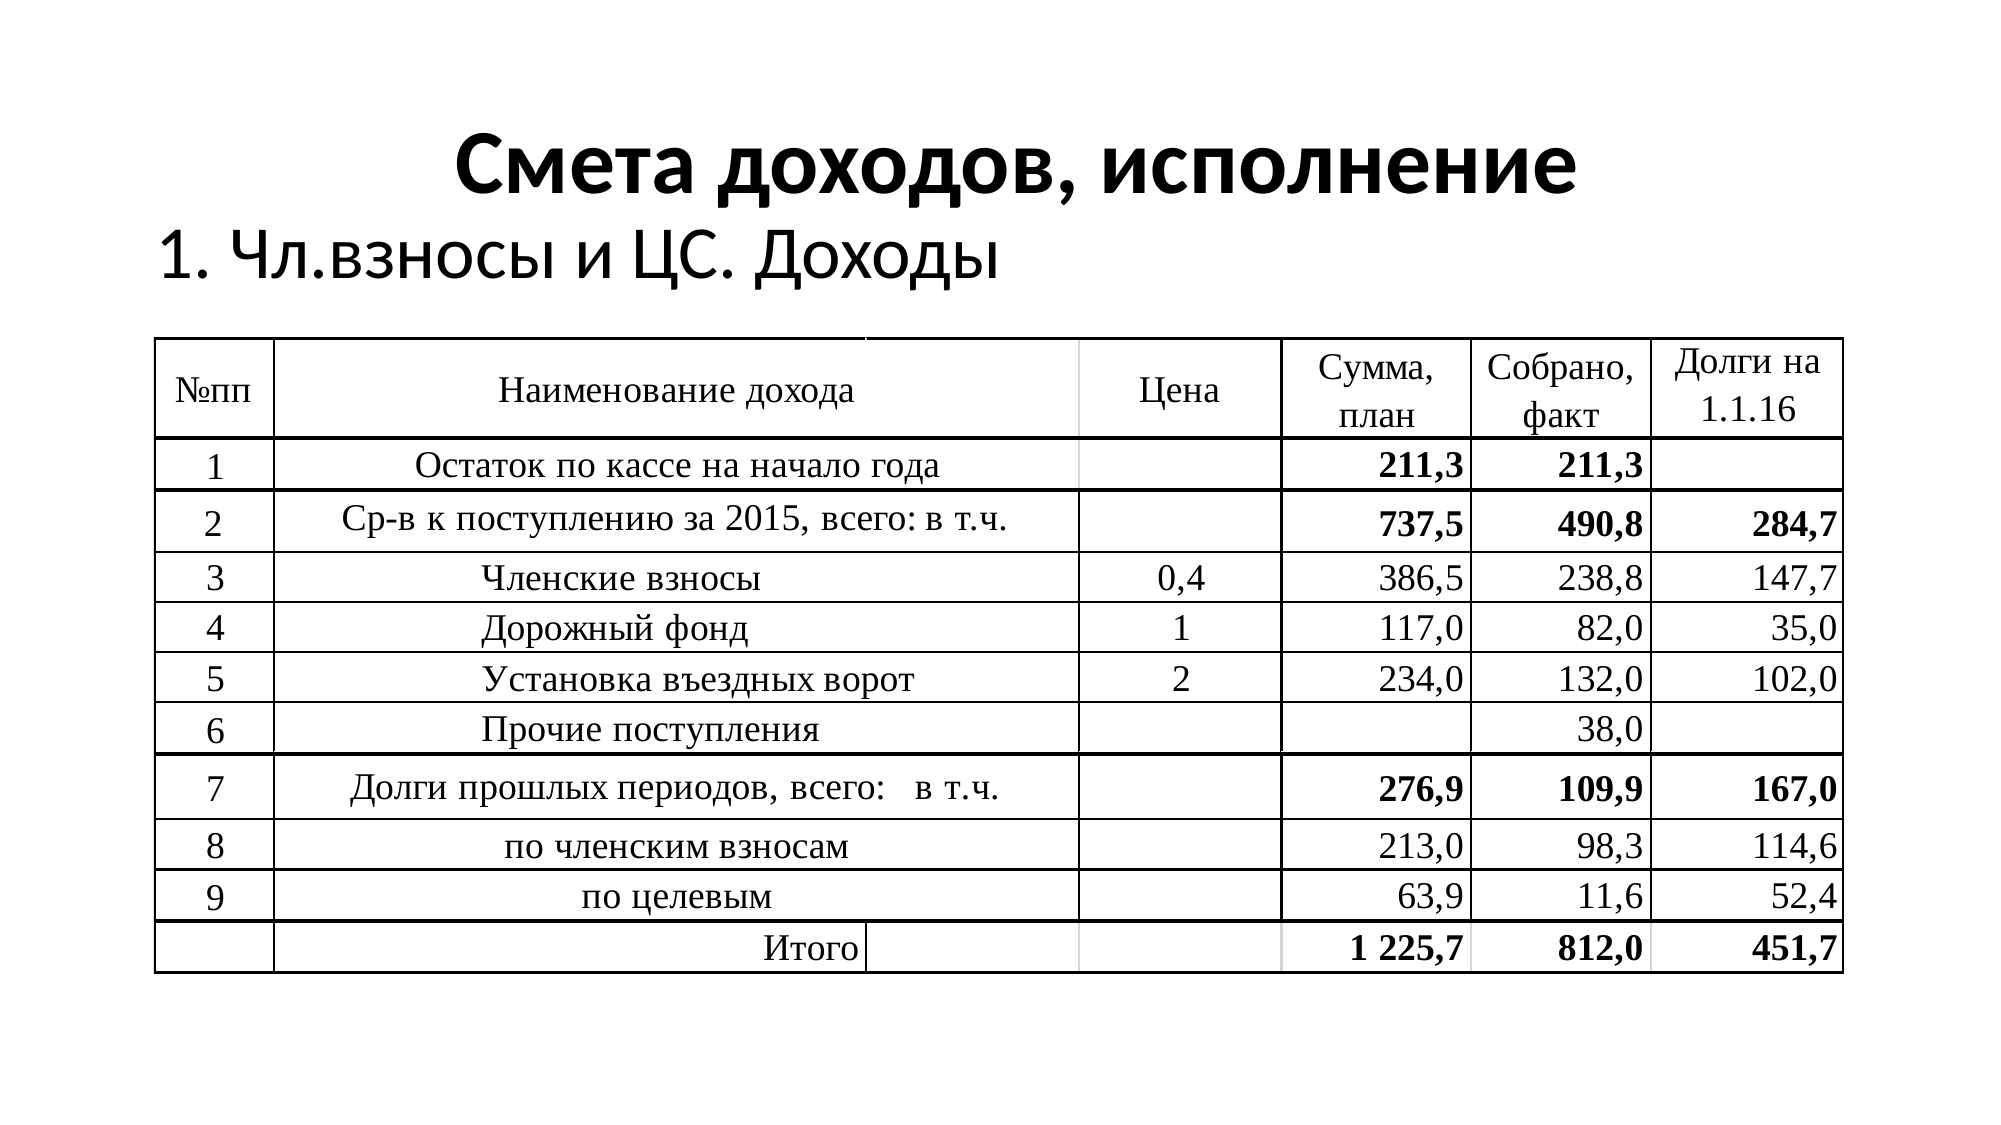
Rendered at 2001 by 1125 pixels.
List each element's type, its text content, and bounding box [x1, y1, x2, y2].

title Смета доходов, исполнение 1. Чл.взносы и ЦС. Доходы [140, 101, 1866, 308]
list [153, 337, 1846, 976]
